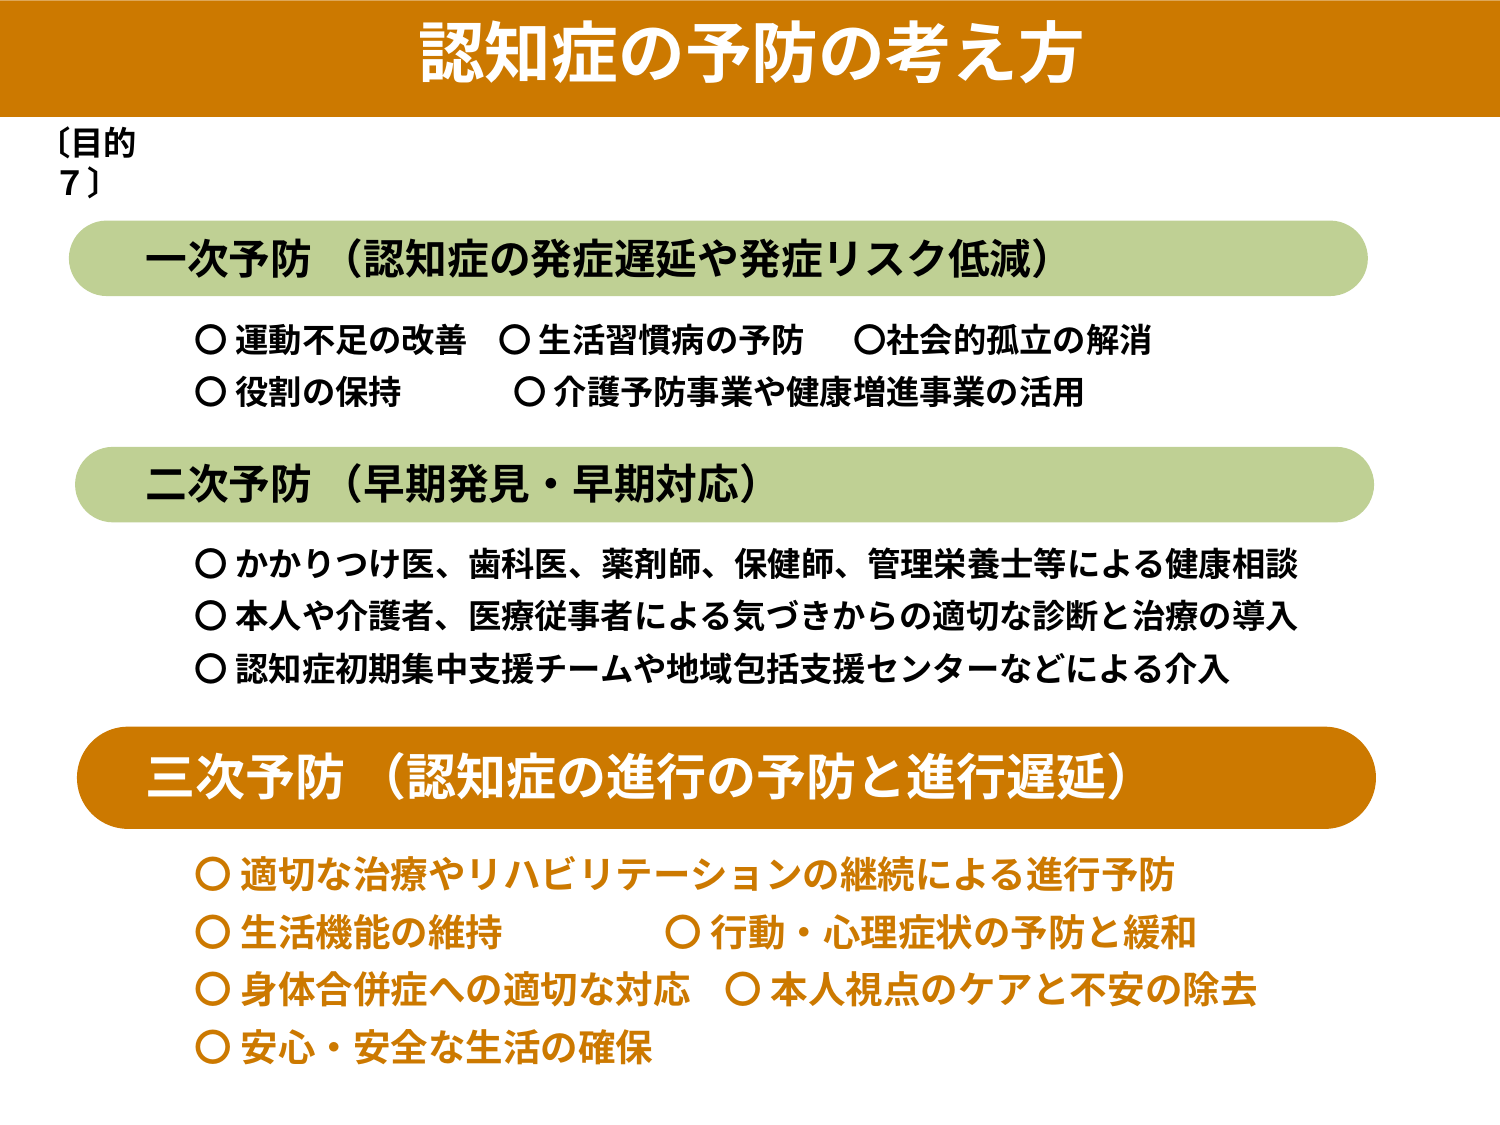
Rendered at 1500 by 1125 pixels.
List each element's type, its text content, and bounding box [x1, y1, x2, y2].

text_box 〇 運動不足の改善 〇 生活習慣病の予防 〇社会的孤立の解消 〇 役割の保持 〇 介護予防事業や健康増進事業の活用 [180, 311, 1401, 419]
text_box [0, 0, 1500, 119]
text_box 〇 かかりつけ医、歯科医、薬剤師、保健師、管理栄養士等による健康相談 〇 本人や介護者、医療従事者による気づきからの適切な診断と治療の導入 〇 認知症初期集中支援チームや地域包括支援センターなどによる介入 [180, 535, 1401, 696]
text_box 〔目的７〕 [0, 114, 175, 210]
text_box [76, 726, 1362, 829]
text_box 一次予防 （認知症の発症遅延や発症リスク低減） 二次予防 （早期発見・早期対応） 三次予防 （認知症の進行の予防と進行遅延） [130, 225, 1430, 813]
text_box [68, 220, 1348, 297]
title 認知症の予防の考え方 [76, 4, 1427, 99]
text_box [75, 446, 130, 523]
text_box 〇 適切な治療やリハビリテーションの継続による進行予防 〇 生活機能の維持 〇 行動・心理症状の予防と緩和 〇 身体合併症への適切な対応 〇 本人視点のケアと不安の除去 〇 安心・安全な生活の確保 [180, 843, 1468, 1076]
